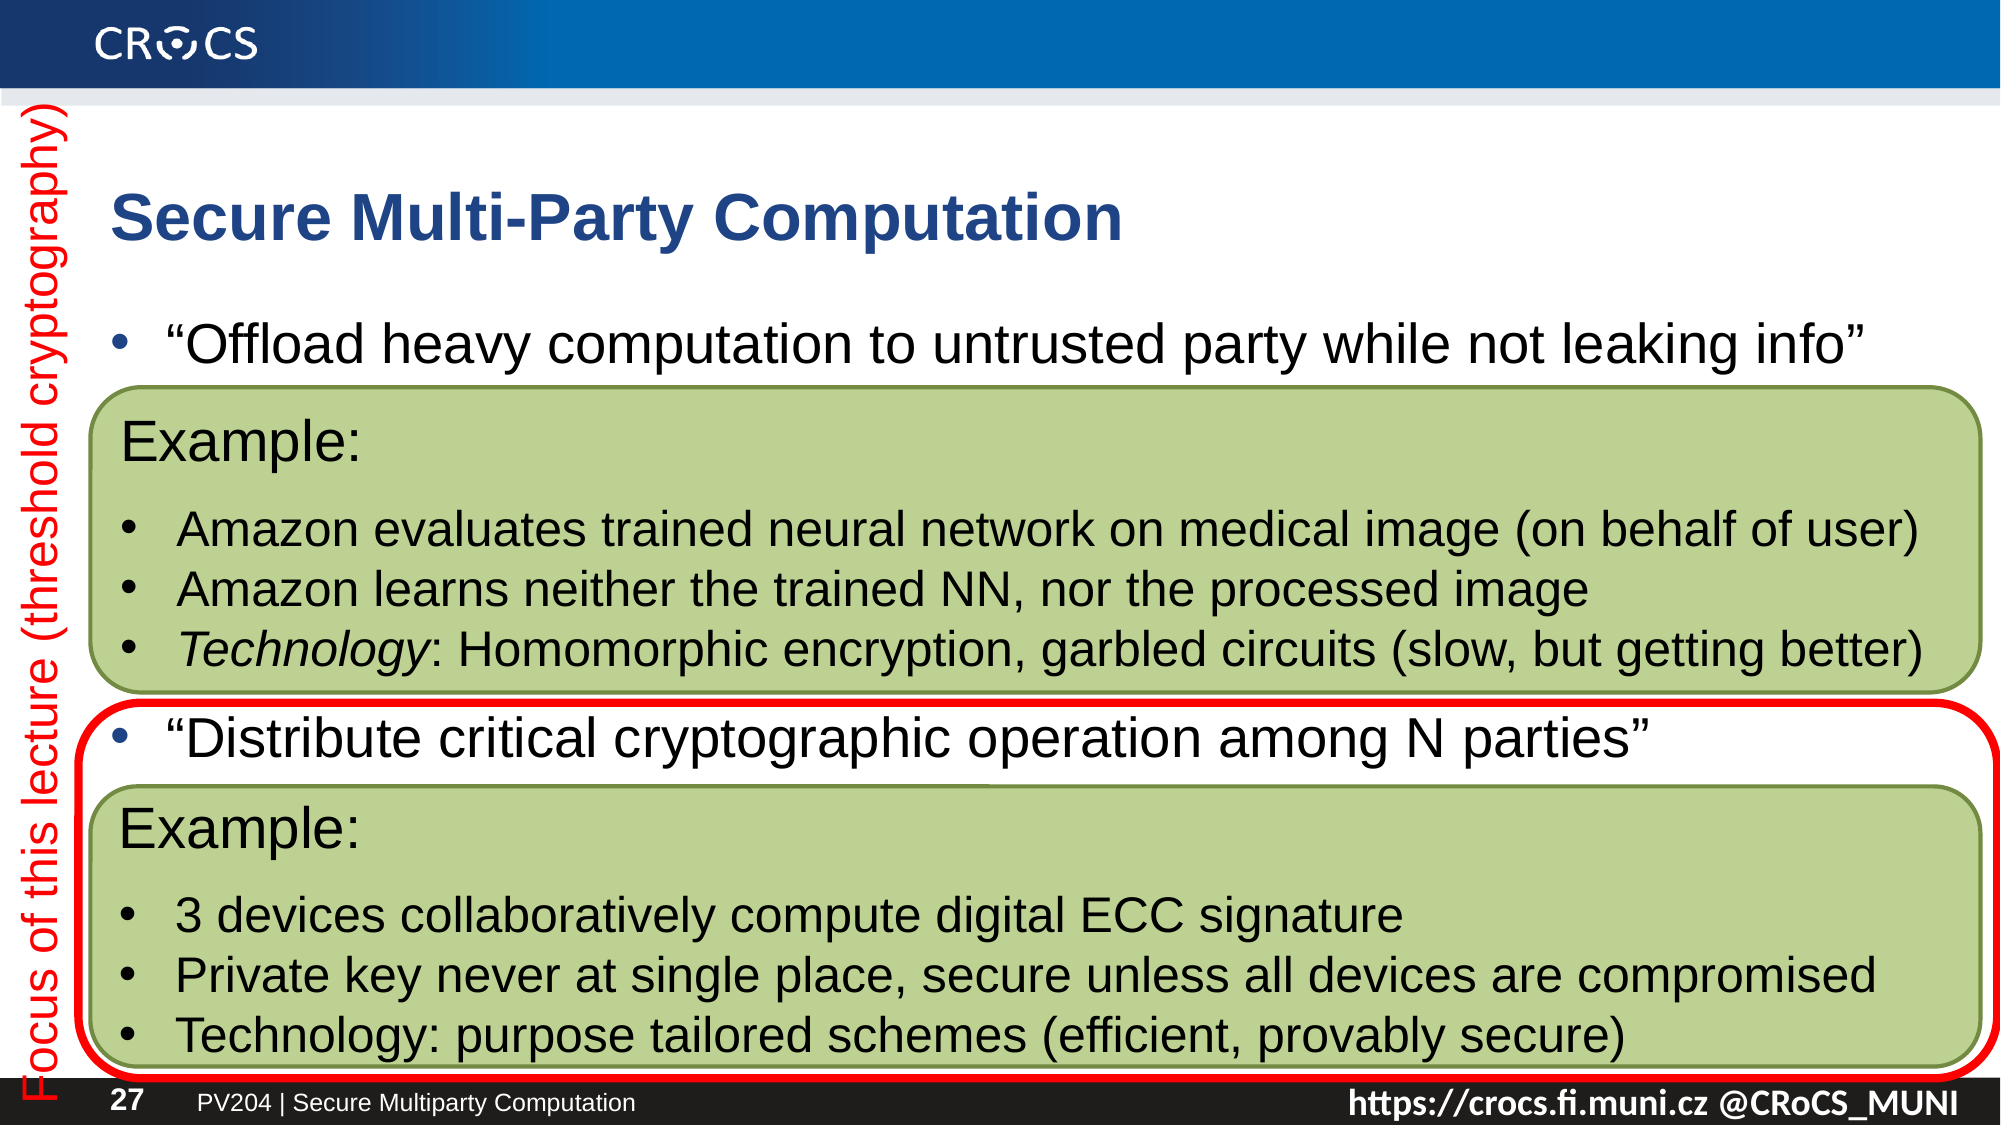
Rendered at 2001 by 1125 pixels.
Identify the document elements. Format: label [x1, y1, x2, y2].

text_box [0, 80, 1998, 1125]
picture [0, 0, 2001, 1006]
